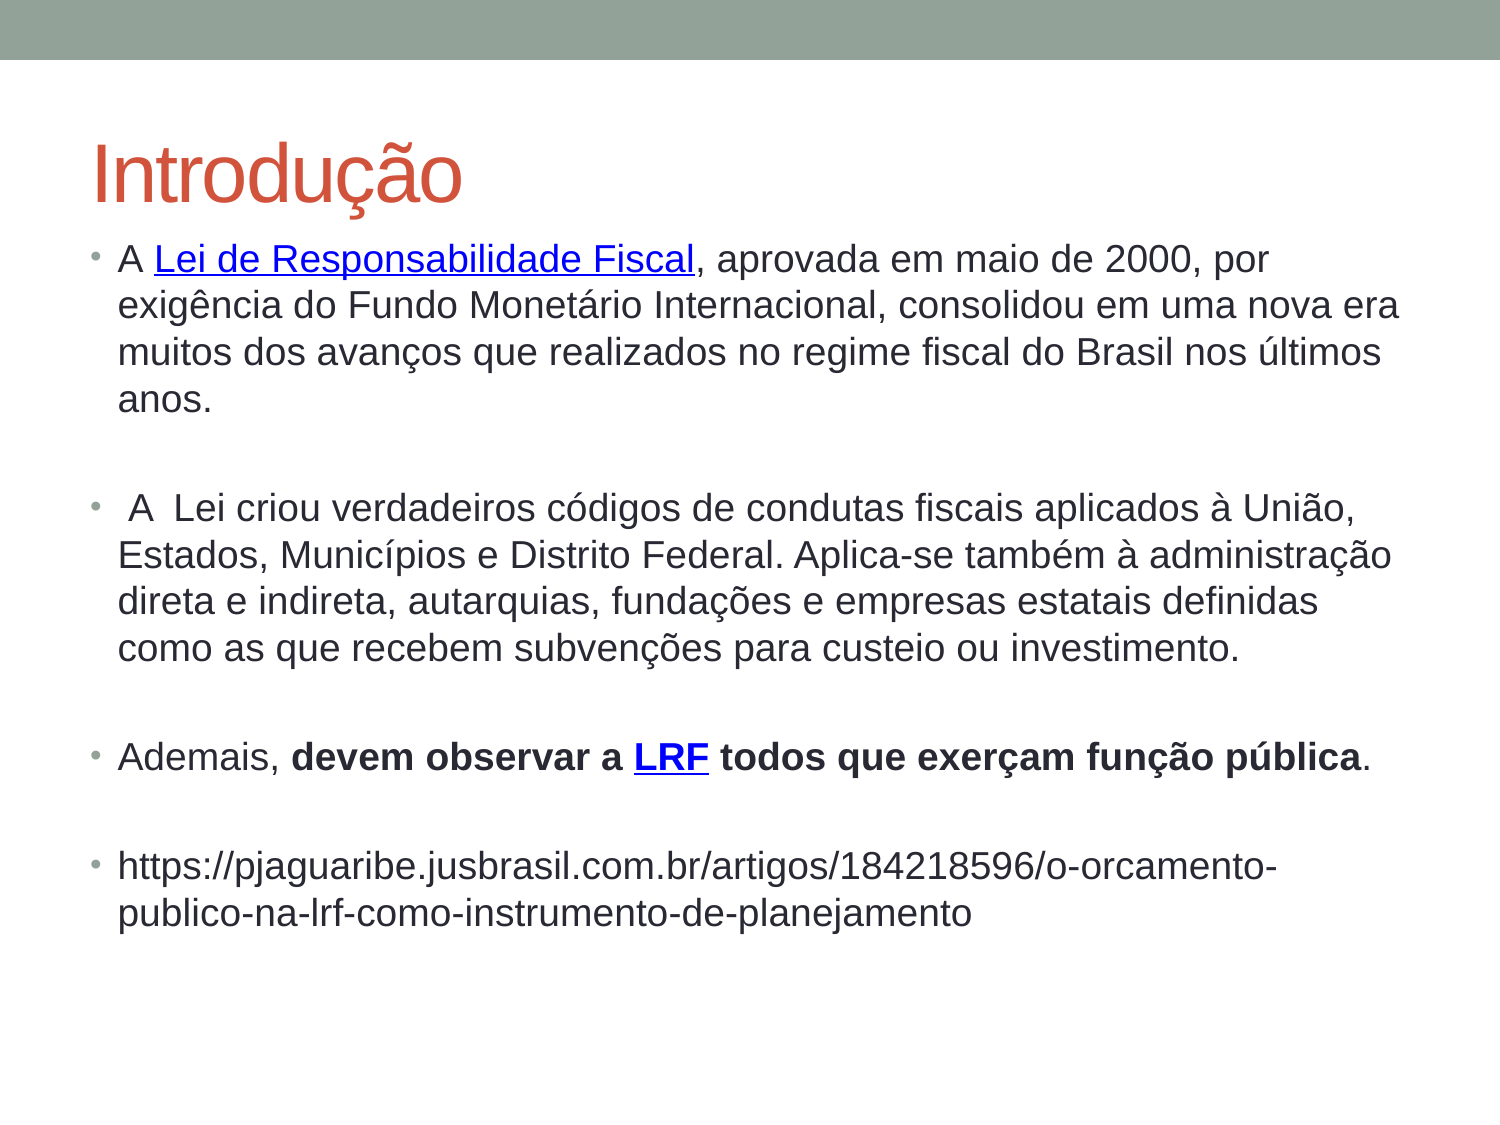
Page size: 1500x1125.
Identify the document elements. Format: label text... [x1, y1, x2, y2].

title Introdução [75, 87, 1425, 225]
list A Lei de Responsabilidade Fiscal, aprovada em maio de 2000, por exigência do Fundo Monetário Internacional, consolidou em uma nova era muitos dos avanços que realizados no regime fiscal do Brasil nos últimos anos. A Lei criou verdadeiros códigos de condutas fiscais aplicados à União, Estados, Municípios e Distrito Federal. Aplica-se também à administração direta e indireta, autarquias, fundações e empresas estatais definidas como as que recebem subvenções para custeio ou investimento. Ademais, devem observar a LRF todos que exerçam função pública. https://pjaguaribe.jusbrasil.com.br/artigos/184218596/o-orcamento-publico-na-lrf-como-instrumento-de-planejamento [75, 225, 1425, 1026]
